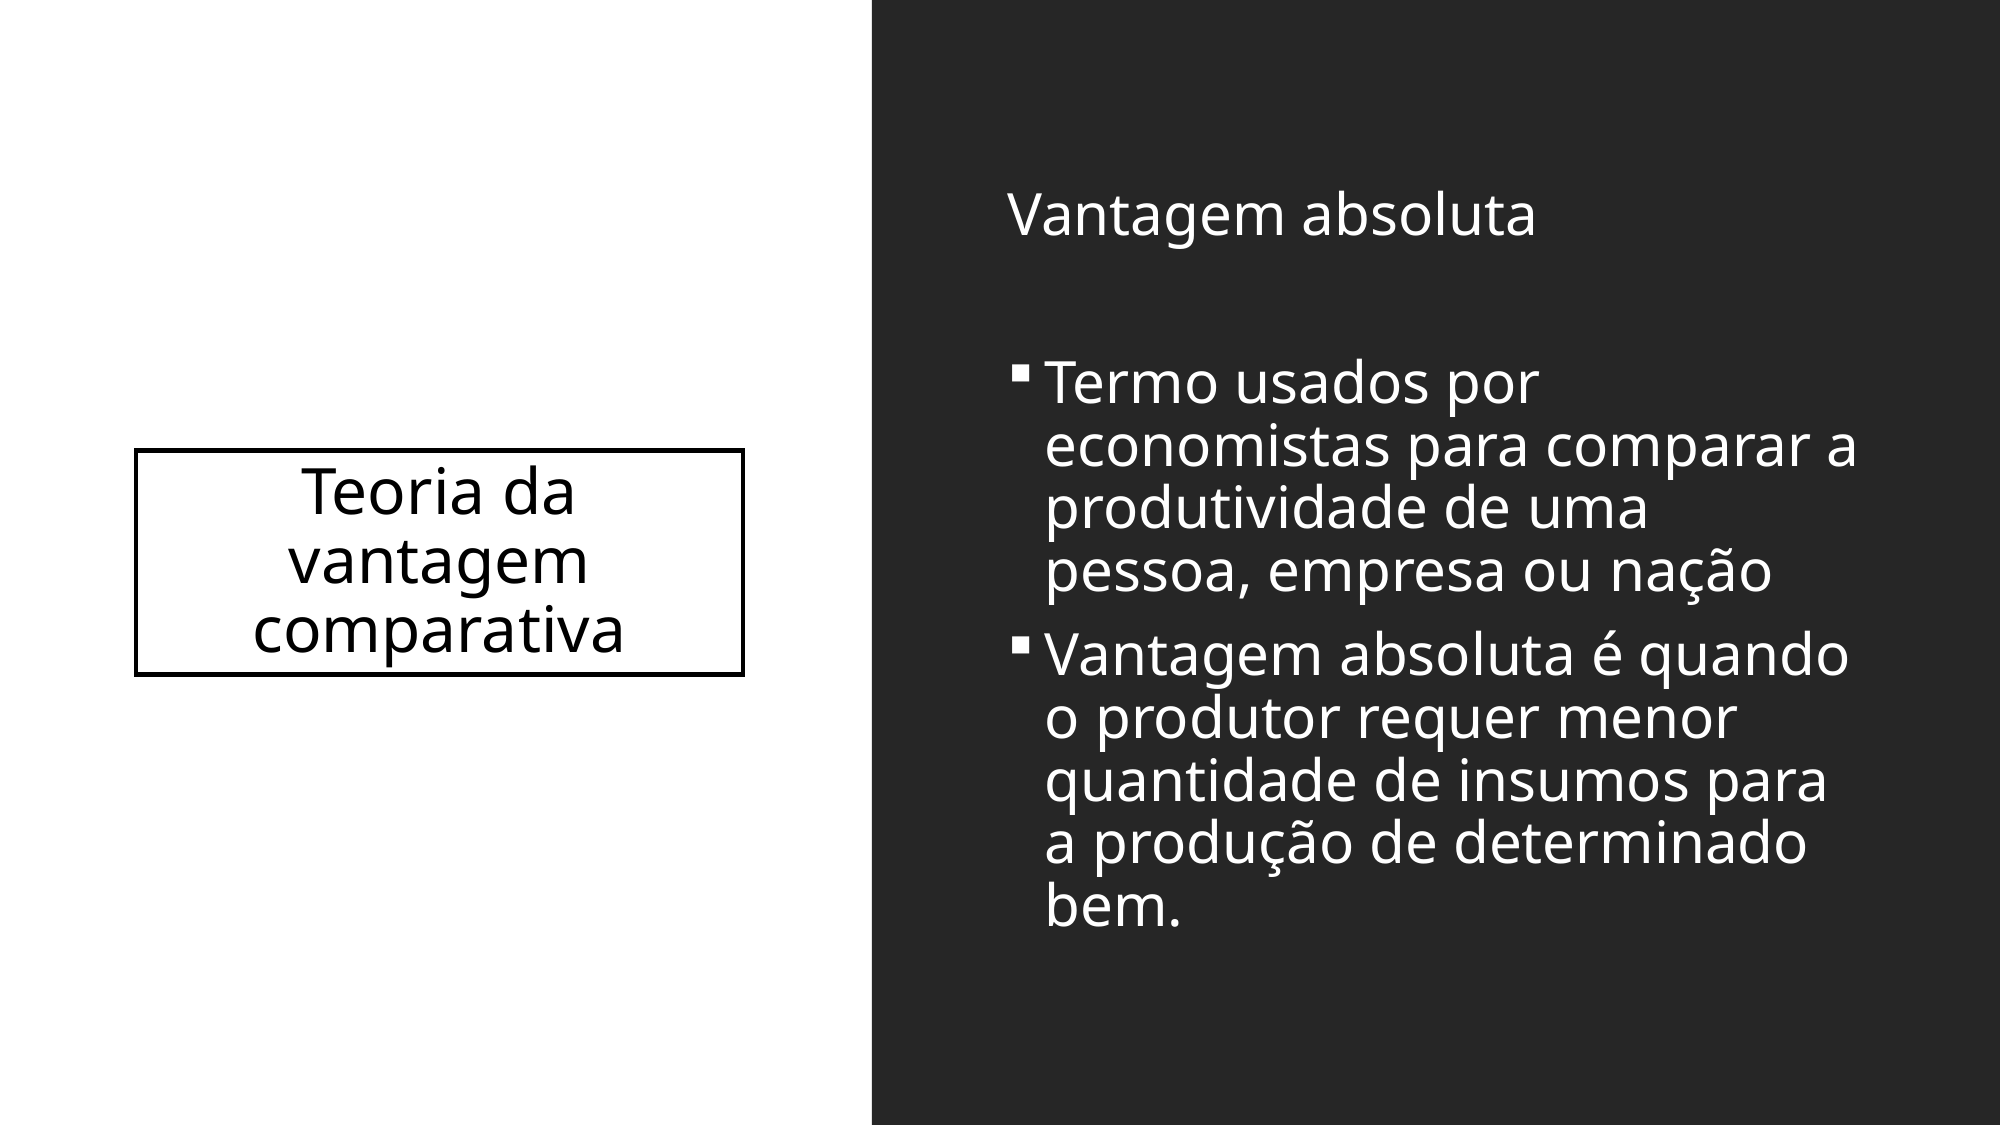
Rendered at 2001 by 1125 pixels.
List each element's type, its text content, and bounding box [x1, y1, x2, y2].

title Teoria da vantagem comparativa [136, 450, 743, 675]
text_box [871, 0, 2000, 1125]
list Vantagem absoluta Termo usados por economistas para comparar a produtividade de uma pessoa, empresa ou nação Vantagem absoluta é quando o produtor requer menor quantidade de insumos para a produção de determinado bem. [992, 131, 1880, 994]
